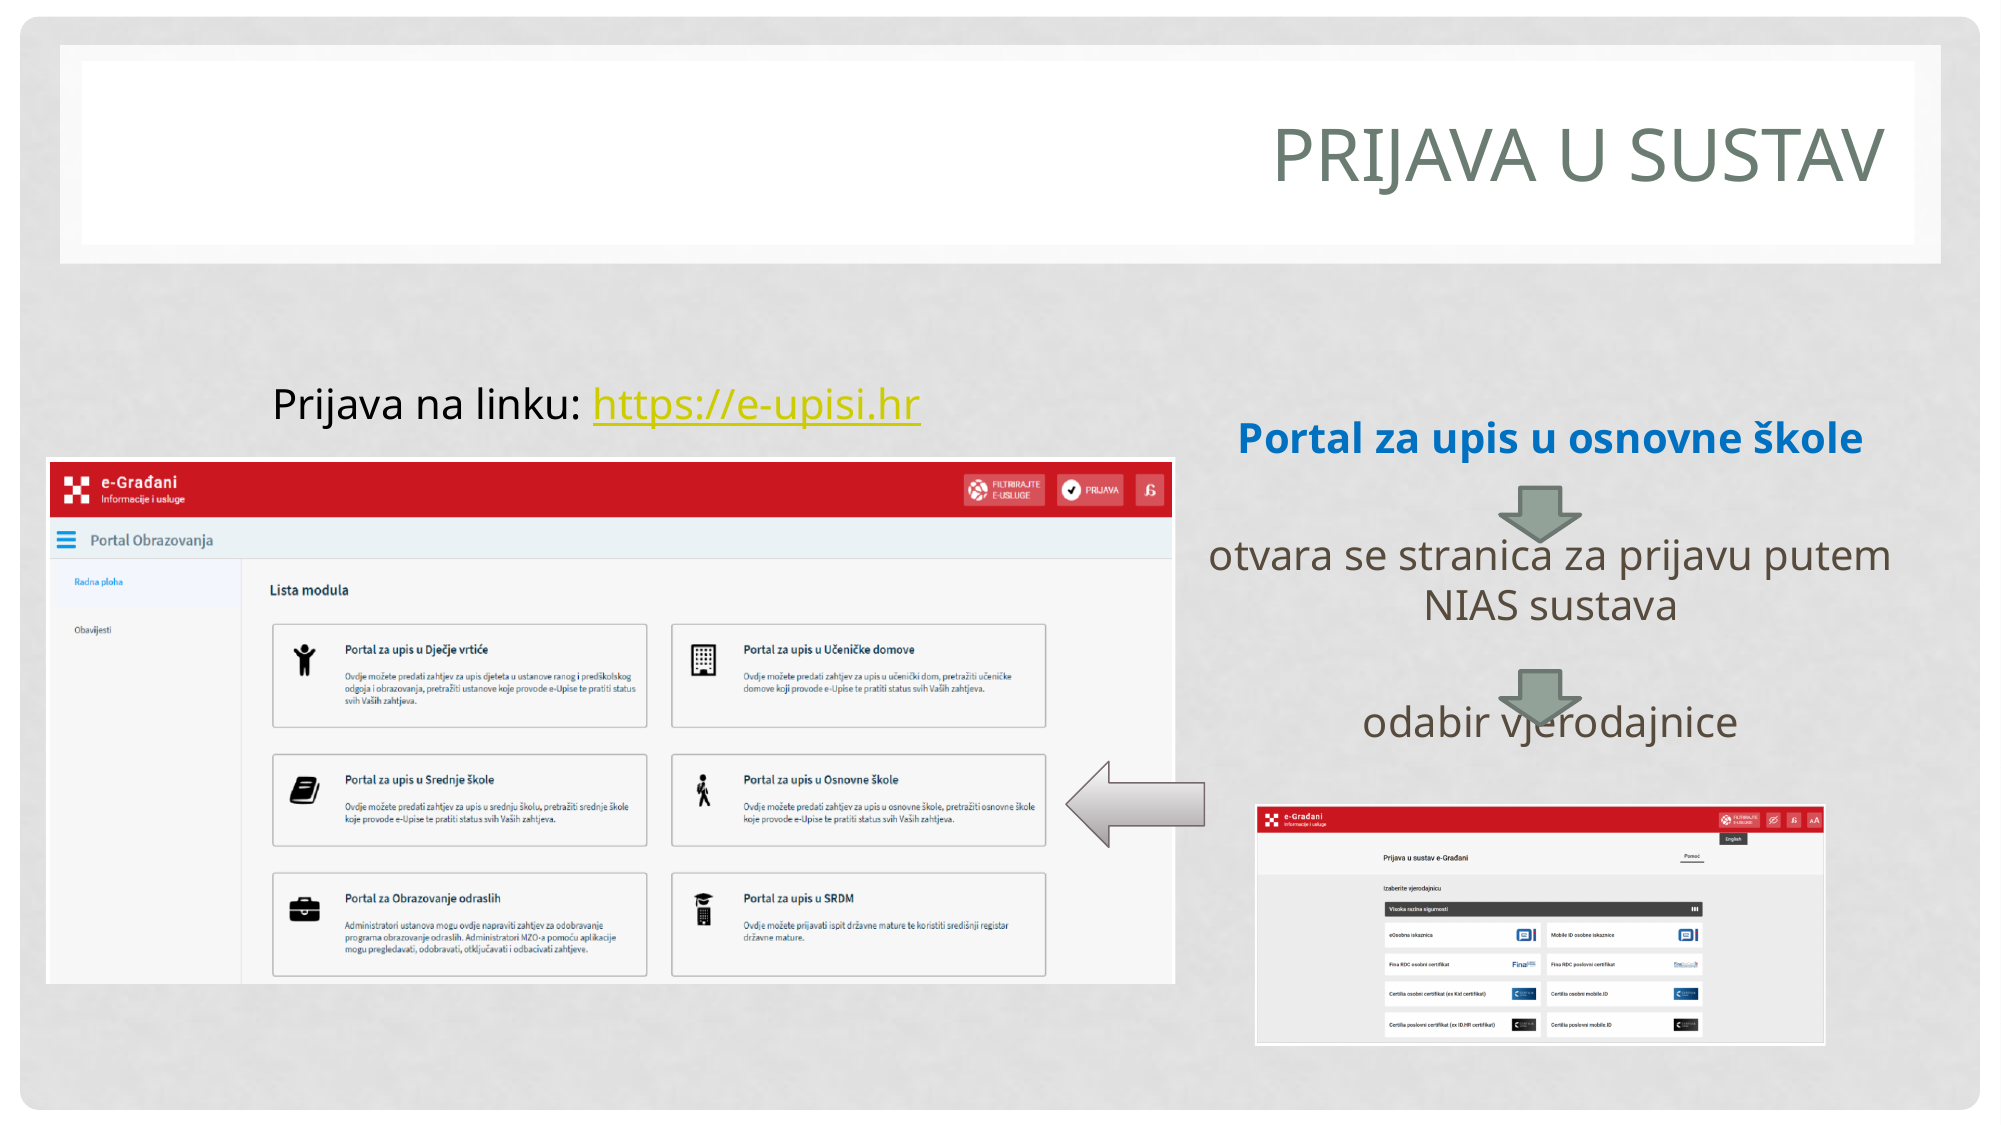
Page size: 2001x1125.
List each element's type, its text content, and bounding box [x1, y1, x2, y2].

text_box [1498, 669, 1583, 727]
picture [45, 456, 1176, 984]
picture [1254, 804, 1826, 1047]
title Prijava u sustav [93, 66, 1900, 238]
list Portal za upis u osnovne škole otvara se stranica za prijavu putem NIAS sustava odabir vjerodajnice [1175, 404, 1927, 1020]
text_box [1498, 485, 1583, 544]
text_box [1176, 782, 1206, 827]
text_box Prijava na linku: https://e-upisi.hr [174, 370, 1029, 456]
